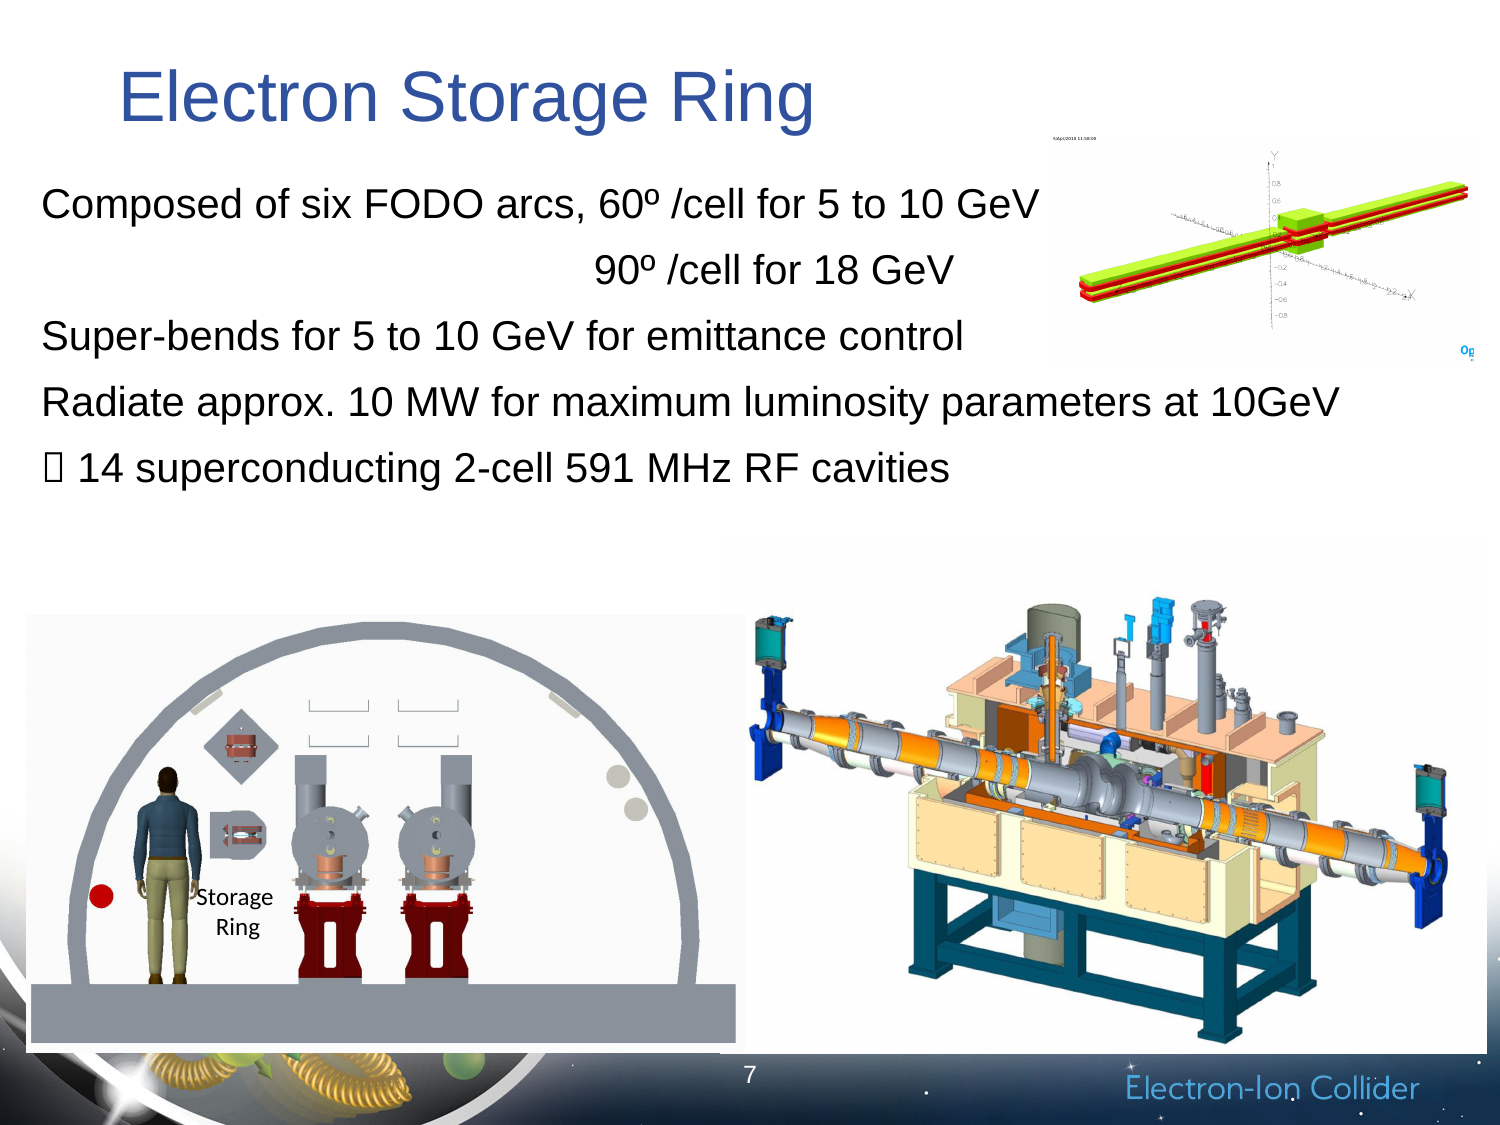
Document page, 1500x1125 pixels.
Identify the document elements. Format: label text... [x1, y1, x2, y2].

title Electron Storage Ring [103, 52, 1397, 145]
list Composed of six FODO arcs, 60º /cell for 5 to 10 GeV 90º /cell for 18 GeV Super-bends for 5 to 10 GeV for emittance control Radiate approx. 10 MW for maximum luminosity parameters at 10GeV  14 superconducting 2-cell 591 MHz RF cavities [26, 174, 1500, 1014]
picture [0, 0, 1500, 1125]
slide_number 7 [581, 1053, 919, 1104]
